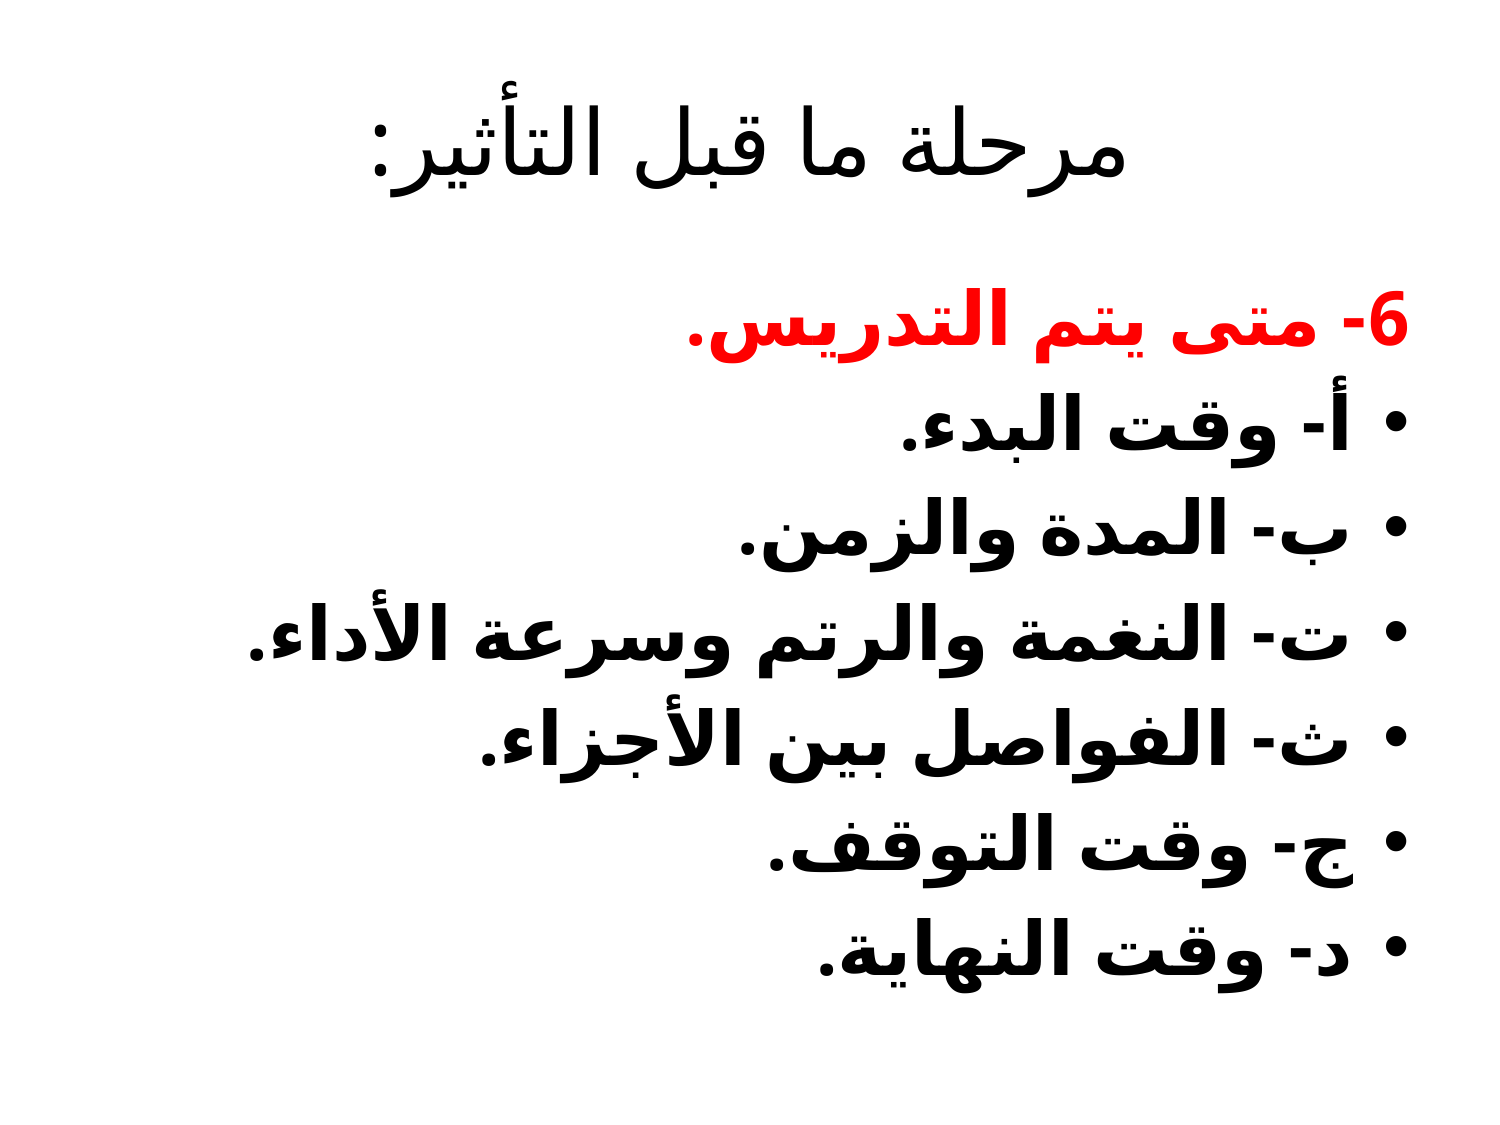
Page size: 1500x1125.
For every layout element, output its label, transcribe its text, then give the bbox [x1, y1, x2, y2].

title مرحلة ما قبل التأثير: [75, 45, 1425, 233]
list 6- متى يتم التدريس. أ- وقت البدء. ب- المدة والزمن. ت- النغمة والرتم وسرعة الأداء. ث- الفواصل بين الأجزاء. ج- وقت التوقف. د- وقت النهاية. [75, 262, 1425, 1005]
